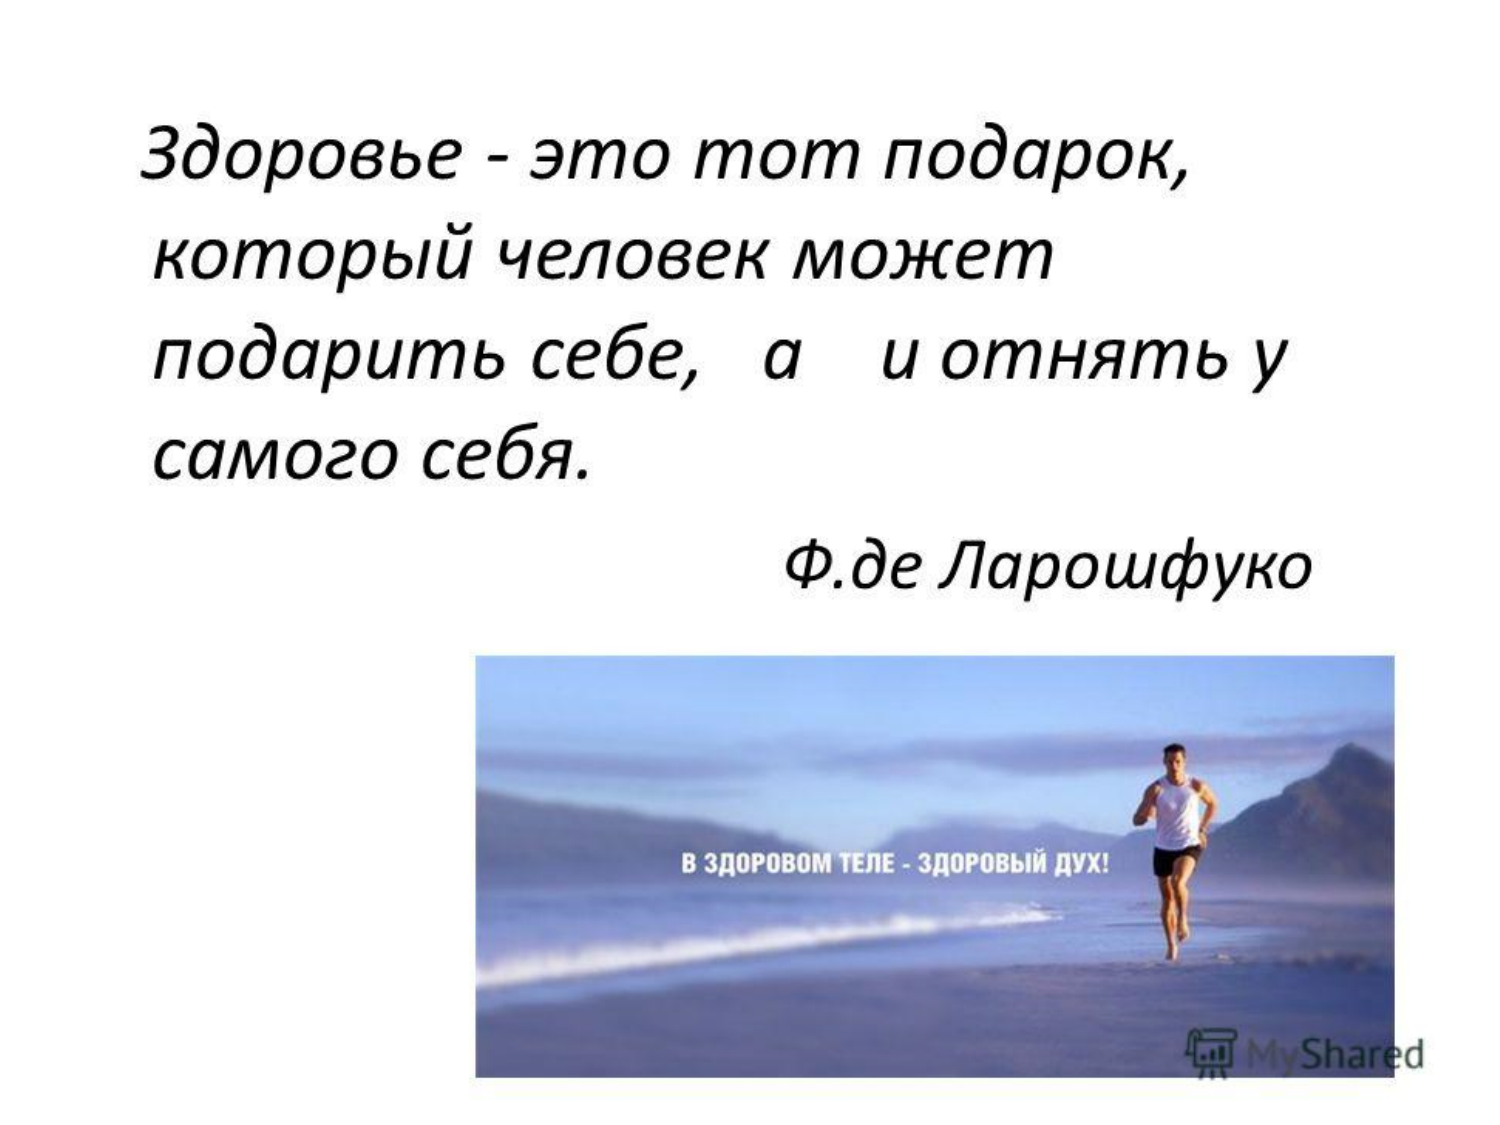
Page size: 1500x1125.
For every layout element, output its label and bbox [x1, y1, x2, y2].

list [0, 0, 1483, 1125]
